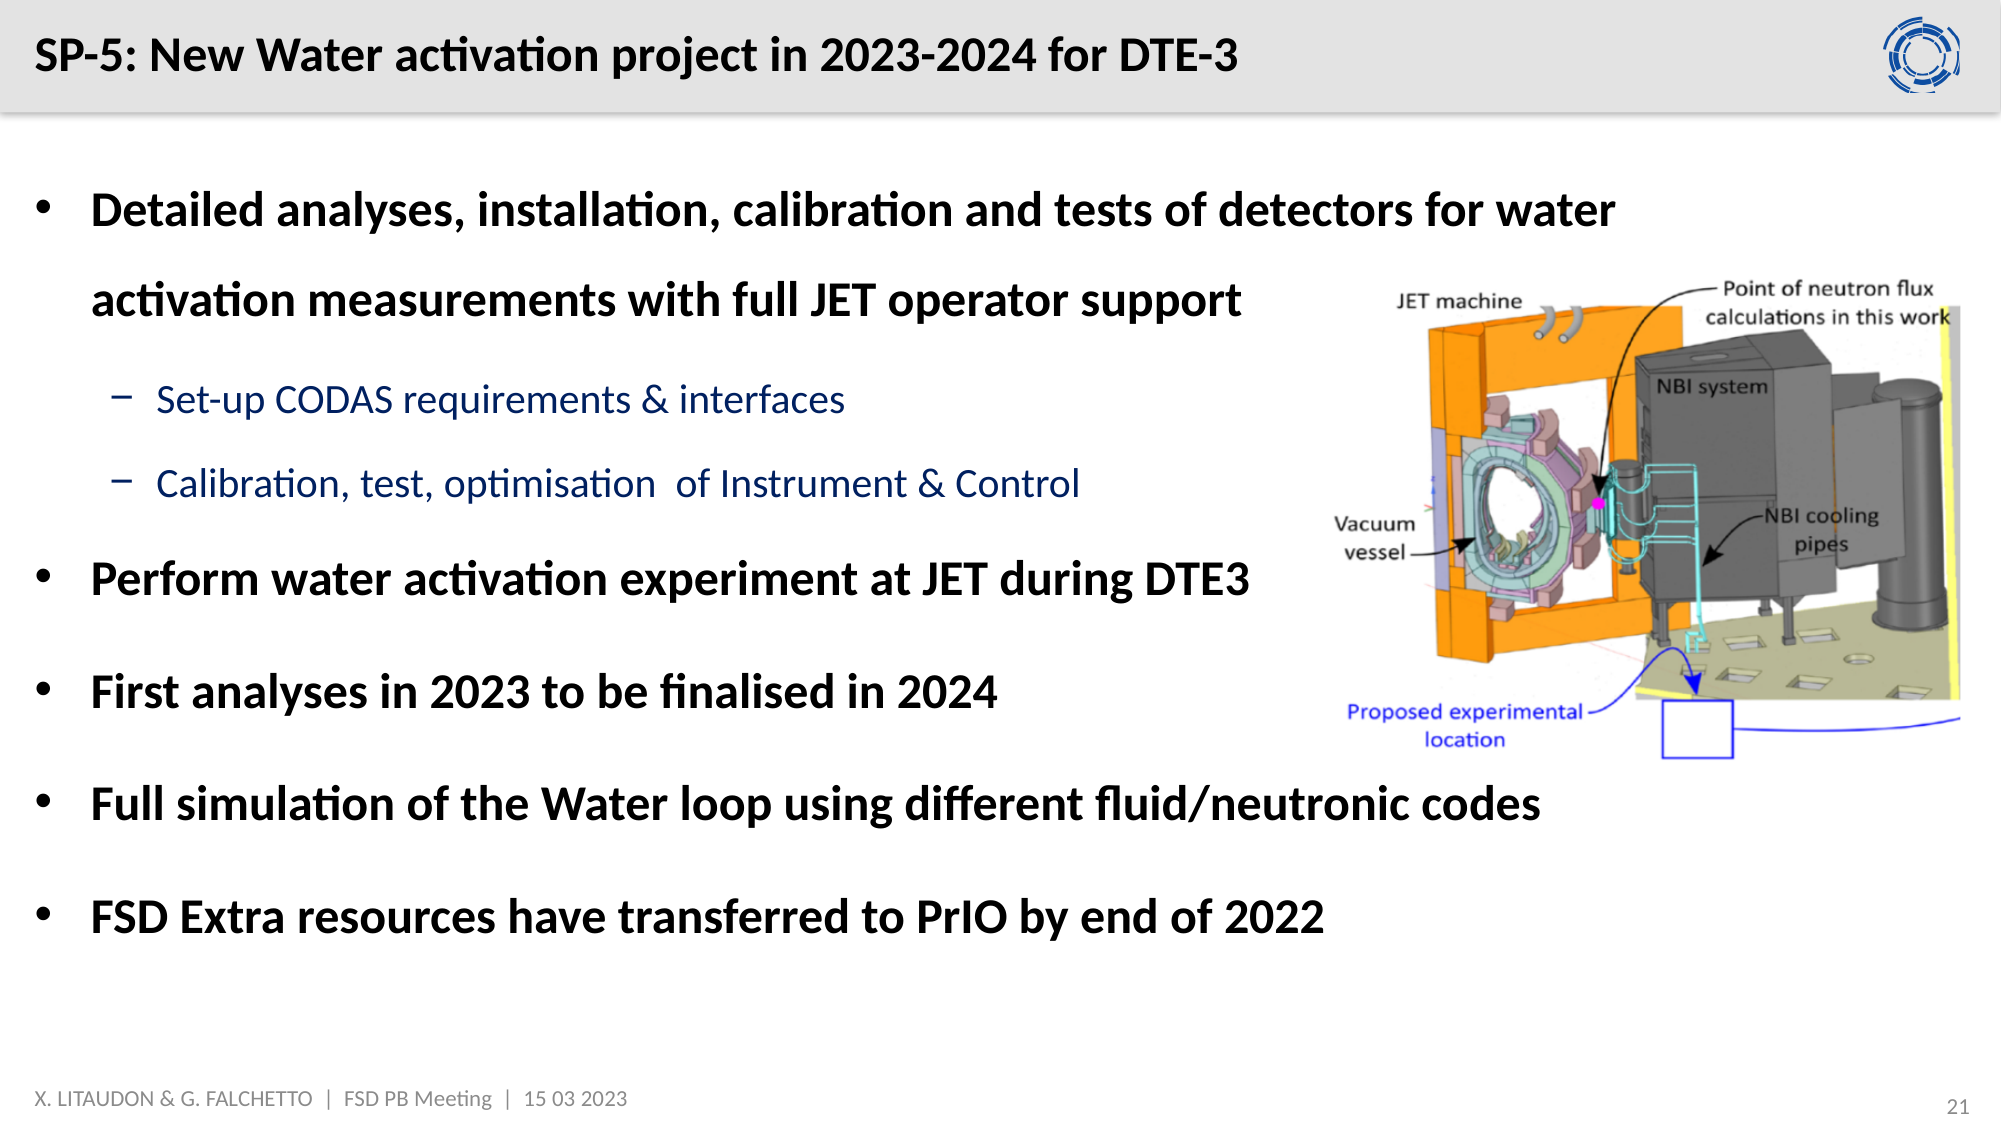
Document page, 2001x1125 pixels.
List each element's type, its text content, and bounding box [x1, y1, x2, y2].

list Detailed analyses, installation, calibration and tests of detectors for water activation measurements with full JET operator support Set-up CODAS requirements & interfaces Calibration, test, optimisation of Instrument & Control Perform water activation experiment at JET during DTE3 First analyses in 2023 to be finalised in 2024 Full simulation of the Water loop using different fluid/neutronic codes FSD Extra resources have transferred to PrIO by end of 2022 [19, 138, 1662, 1094]
footer X. LITAUDON & G. FALCHETTO | FSD PB Meeting | 15 03 2023 [19, 1094, 707, 1125]
picture [1300, 266, 1961, 764]
title SP-5: New Water activation project in 2023-2024 for DTE-3 [19, 19, 1863, 95]
slide_number 21 [1867, 1084, 1986, 1117]
